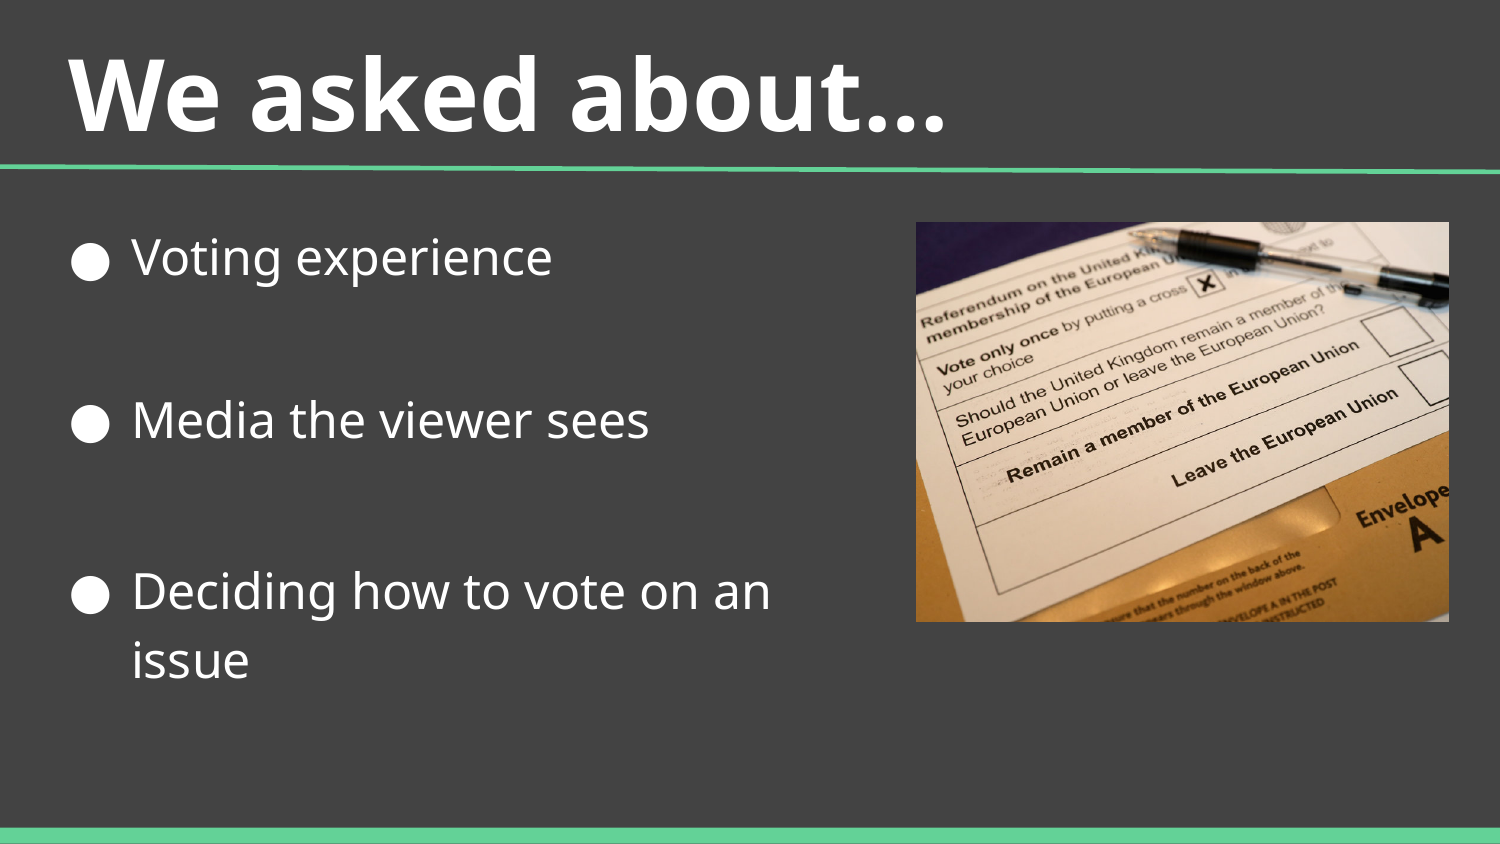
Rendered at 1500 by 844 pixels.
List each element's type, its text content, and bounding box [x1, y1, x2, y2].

picture [915, 221, 1450, 622]
list Voting experience Media the viewer sees Deciding how to vote on an issue [41, 201, 882, 763]
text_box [0, 166, 1500, 173]
title We asked about… [53, 16, 1452, 164]
